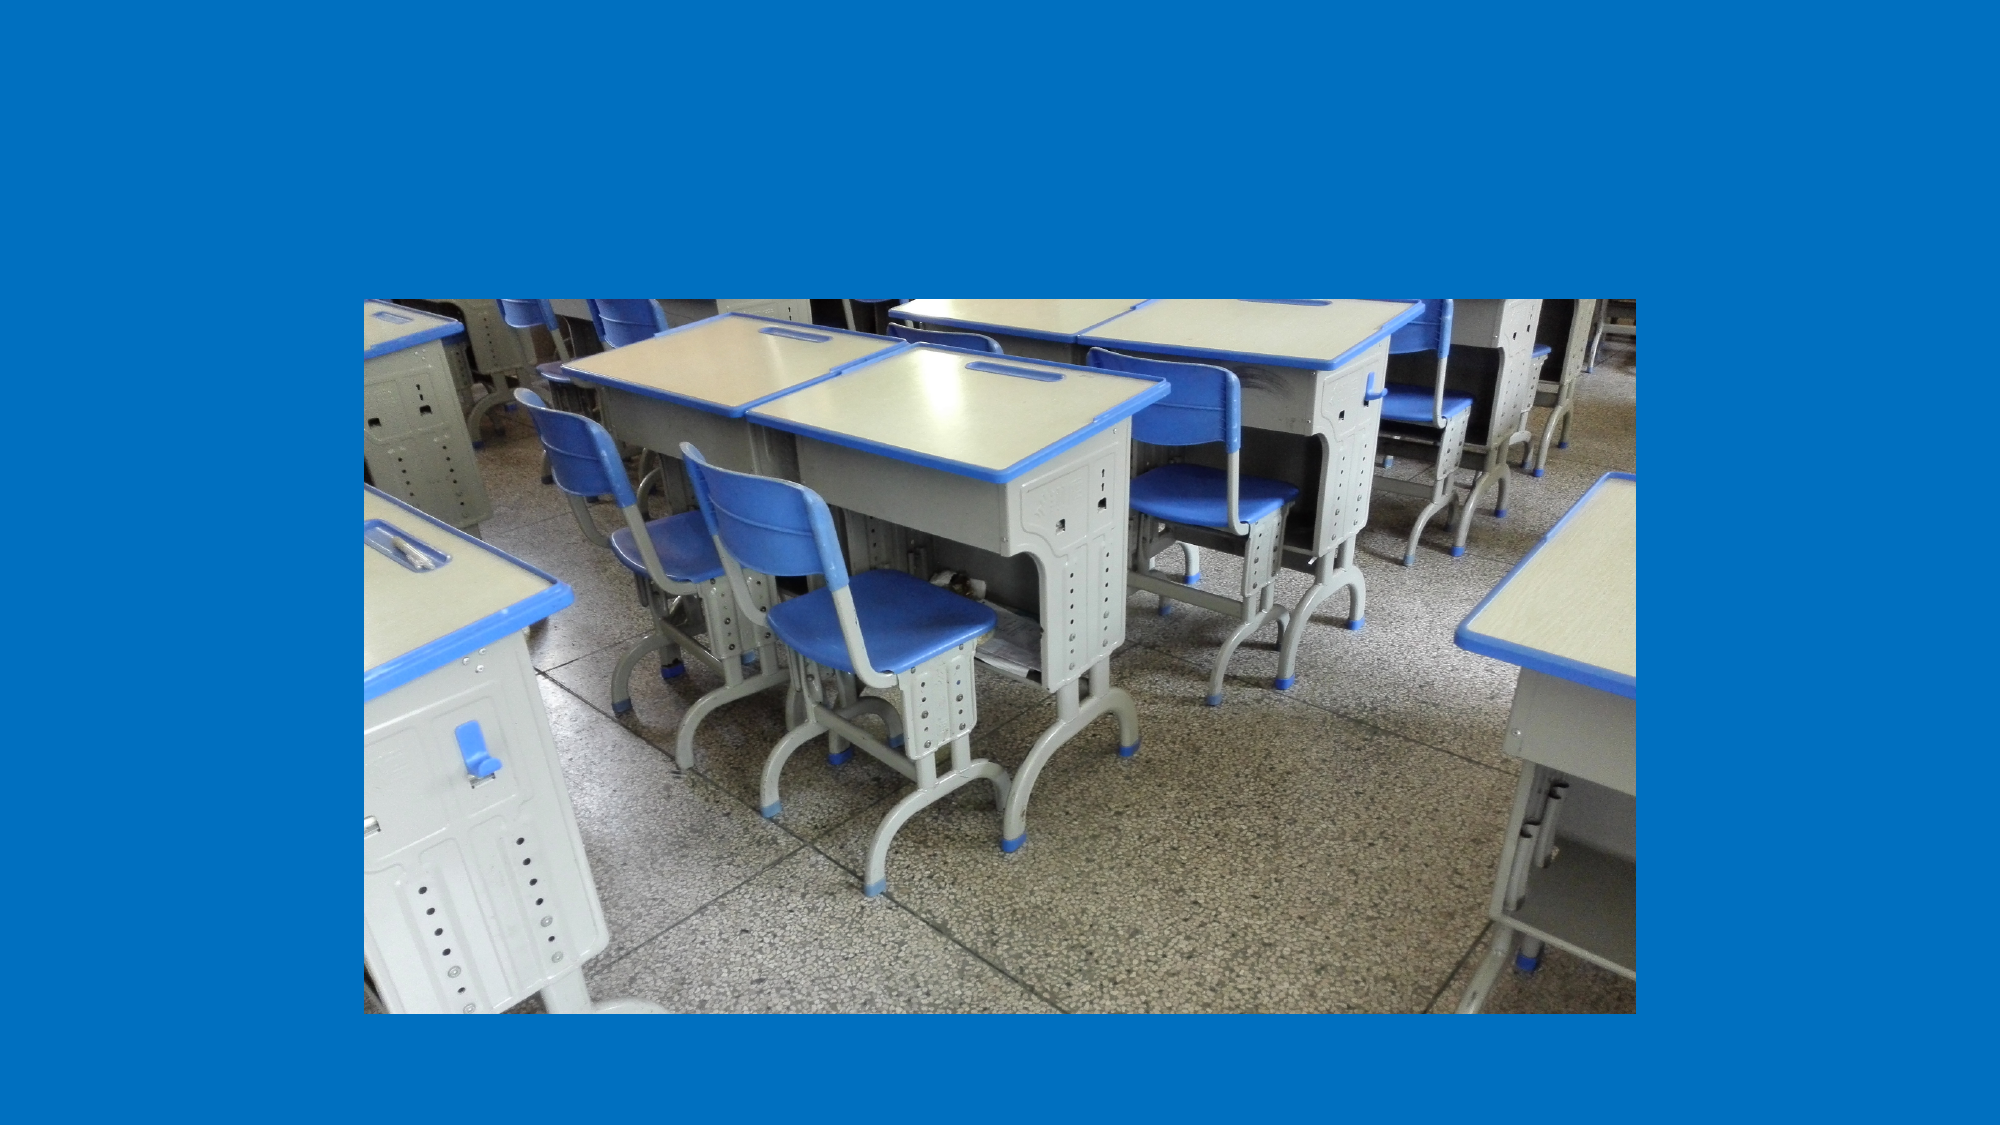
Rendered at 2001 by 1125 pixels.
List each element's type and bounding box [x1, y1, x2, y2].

list [364, 299, 1636, 1014]
